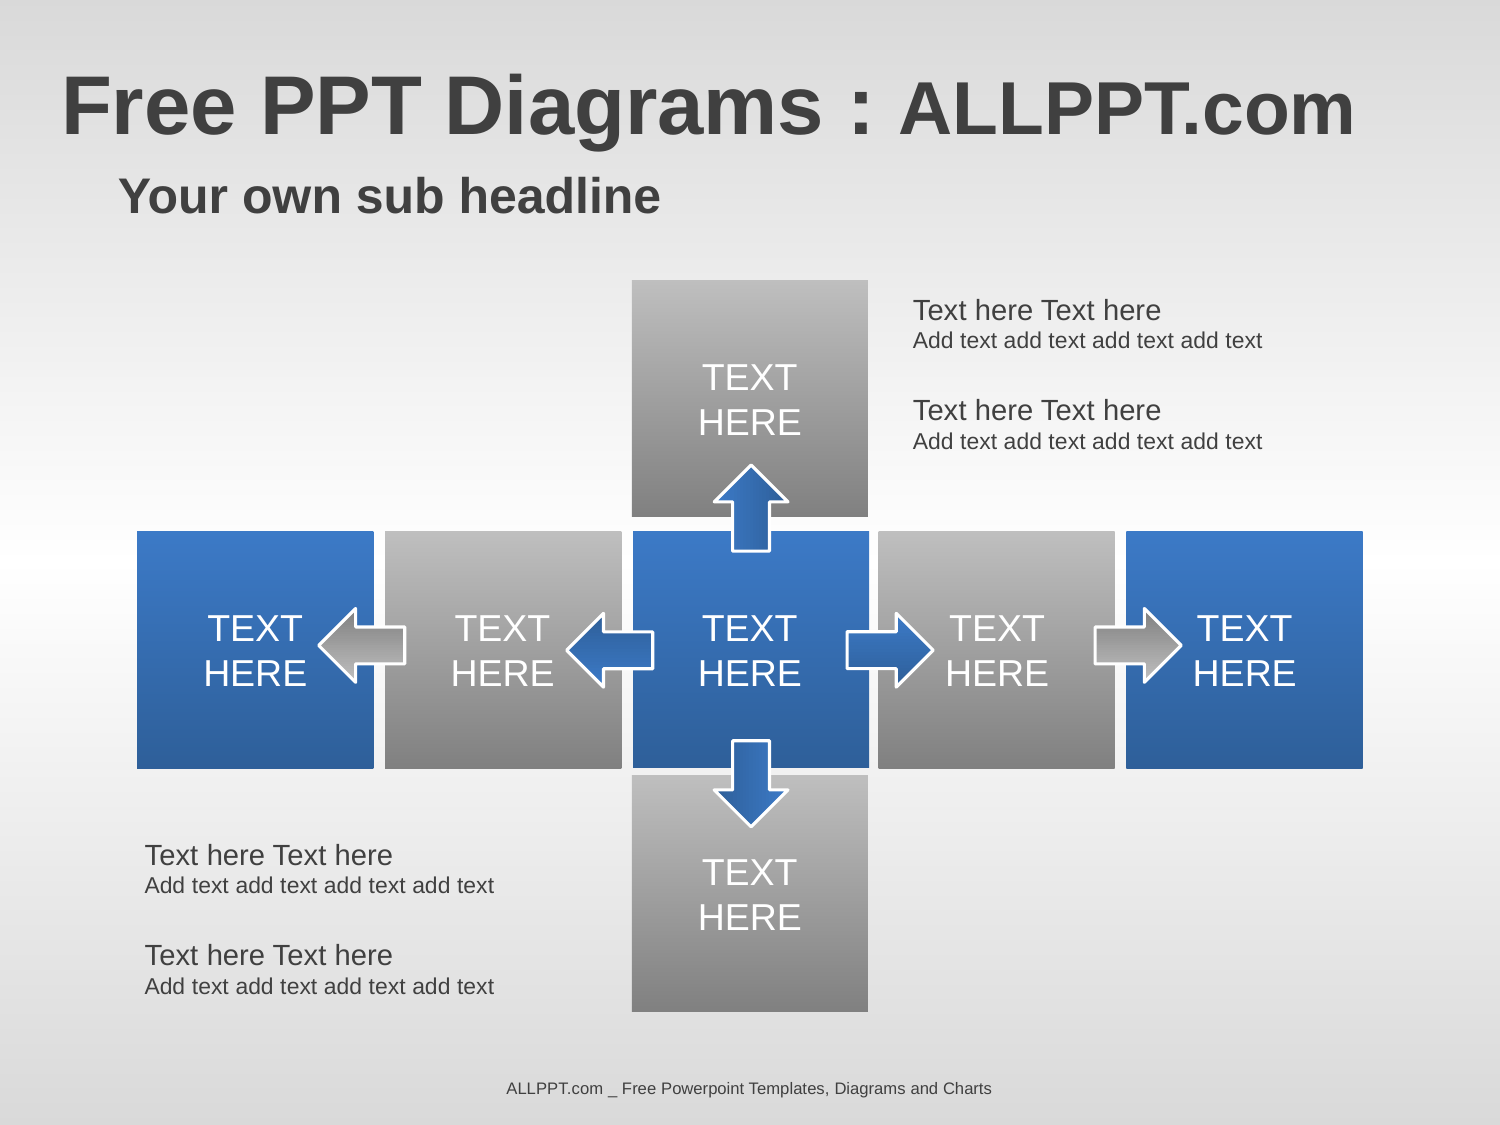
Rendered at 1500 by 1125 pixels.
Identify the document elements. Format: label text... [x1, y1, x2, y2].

text_box Text here Text here Add text add text add text add text [898, 383, 1363, 461]
text_box TEXT HERE [1186, 597, 1326, 702]
text_box Text here Text here Add text add text add text add text [129, 928, 561, 1007]
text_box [566, 464, 934, 827]
text_box Text here Text here Add text add text add text add text [898, 283, 1363, 361]
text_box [938, 531, 1182, 769]
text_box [318, 531, 561, 769]
text_box TEXT HERE [174, 597, 313, 702]
text_box [631, 280, 868, 463]
text_box [631, 835, 868, 1012]
text_box Free PPT Diagrams : ALLPPT.com [0, 43, 1500, 159]
text_box TEXT HERE [668, 345, 832, 451]
text_box [1182, 531, 1363, 769]
text_box [137, 531, 317, 769]
text_box Your own sub headline [103, 155, 1433, 231]
text_box ALLPPT.com _ Free Powerpoint Templates, Diagrams and Charts [0, 1070, 1500, 1106]
text_box TEXT HERE [668, 840, 832, 945]
text_box Text here Text here Add text add text add text add text [129, 828, 561, 906]
